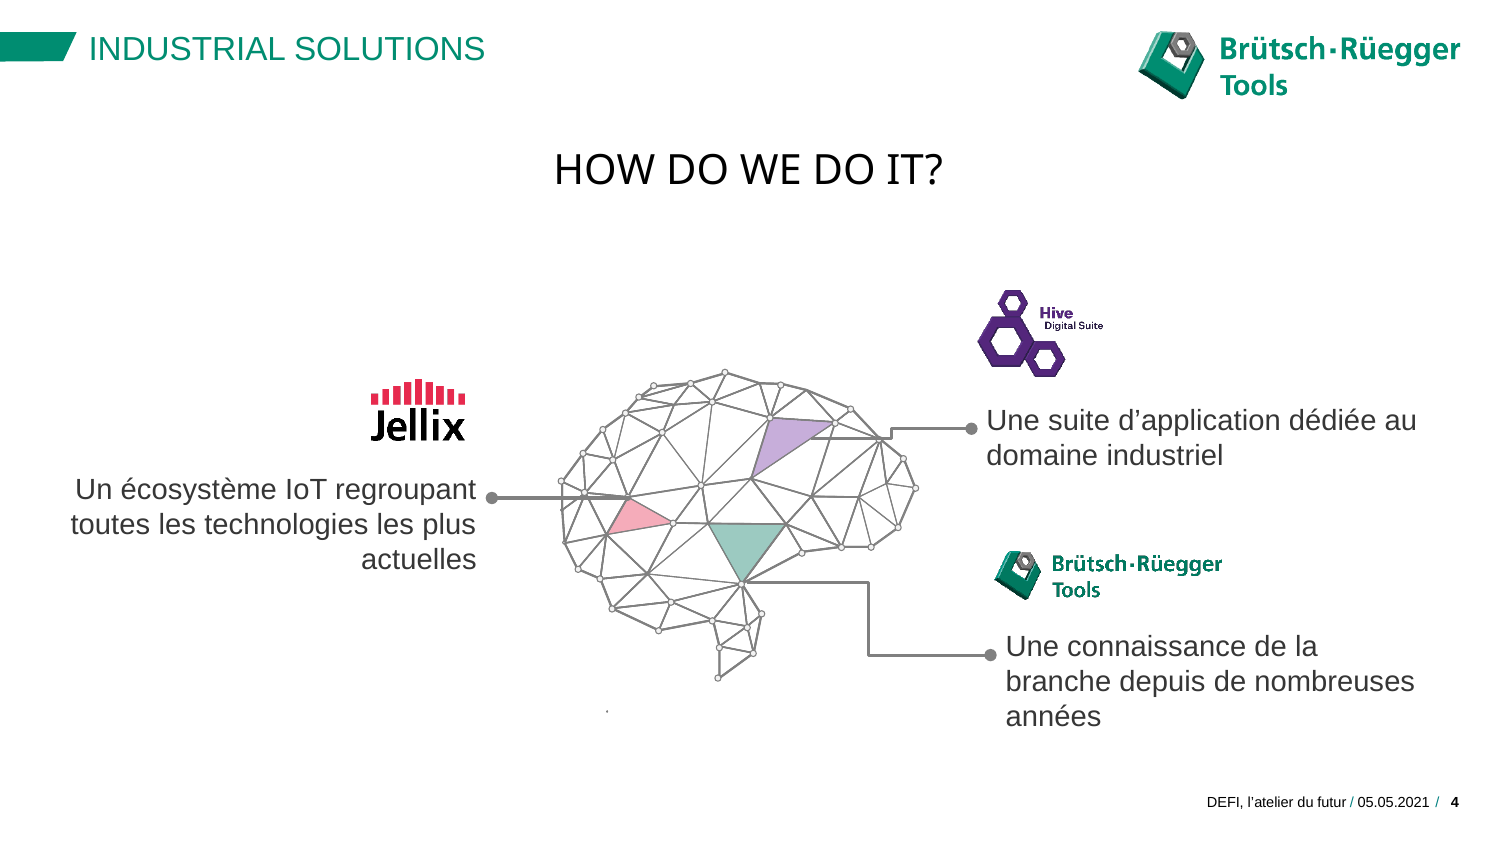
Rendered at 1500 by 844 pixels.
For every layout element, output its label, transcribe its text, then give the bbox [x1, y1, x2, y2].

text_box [556, 369, 920, 713]
slide_number 4 [1411, 788, 1459, 815]
picture [1137, 31, 1461, 100]
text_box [810, 428, 972, 439]
text_box Une connaissance de la branche depuis de nombreuses années [990, 597, 1447, 713]
footer DEFI, l’atelier du futur [165, 788, 1346, 815]
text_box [746, 582, 991, 656]
picture [371, 379, 465, 441]
title INDUSTRIAL SOLUTIONS [0, 20, 1046, 127]
text_box Un écosystème IoT regroupant toutes les technologies les plus actuelles [29, 440, 492, 556]
picture [994, 551, 1222, 600]
text_box HOW DO WE DO IT? [116, 138, 1380, 233]
text_box Une suite d’application dédiée au domaine industriel [971, 371, 1447, 487]
picture [973, 286, 1109, 390]
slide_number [1346, 788, 1411, 815]
